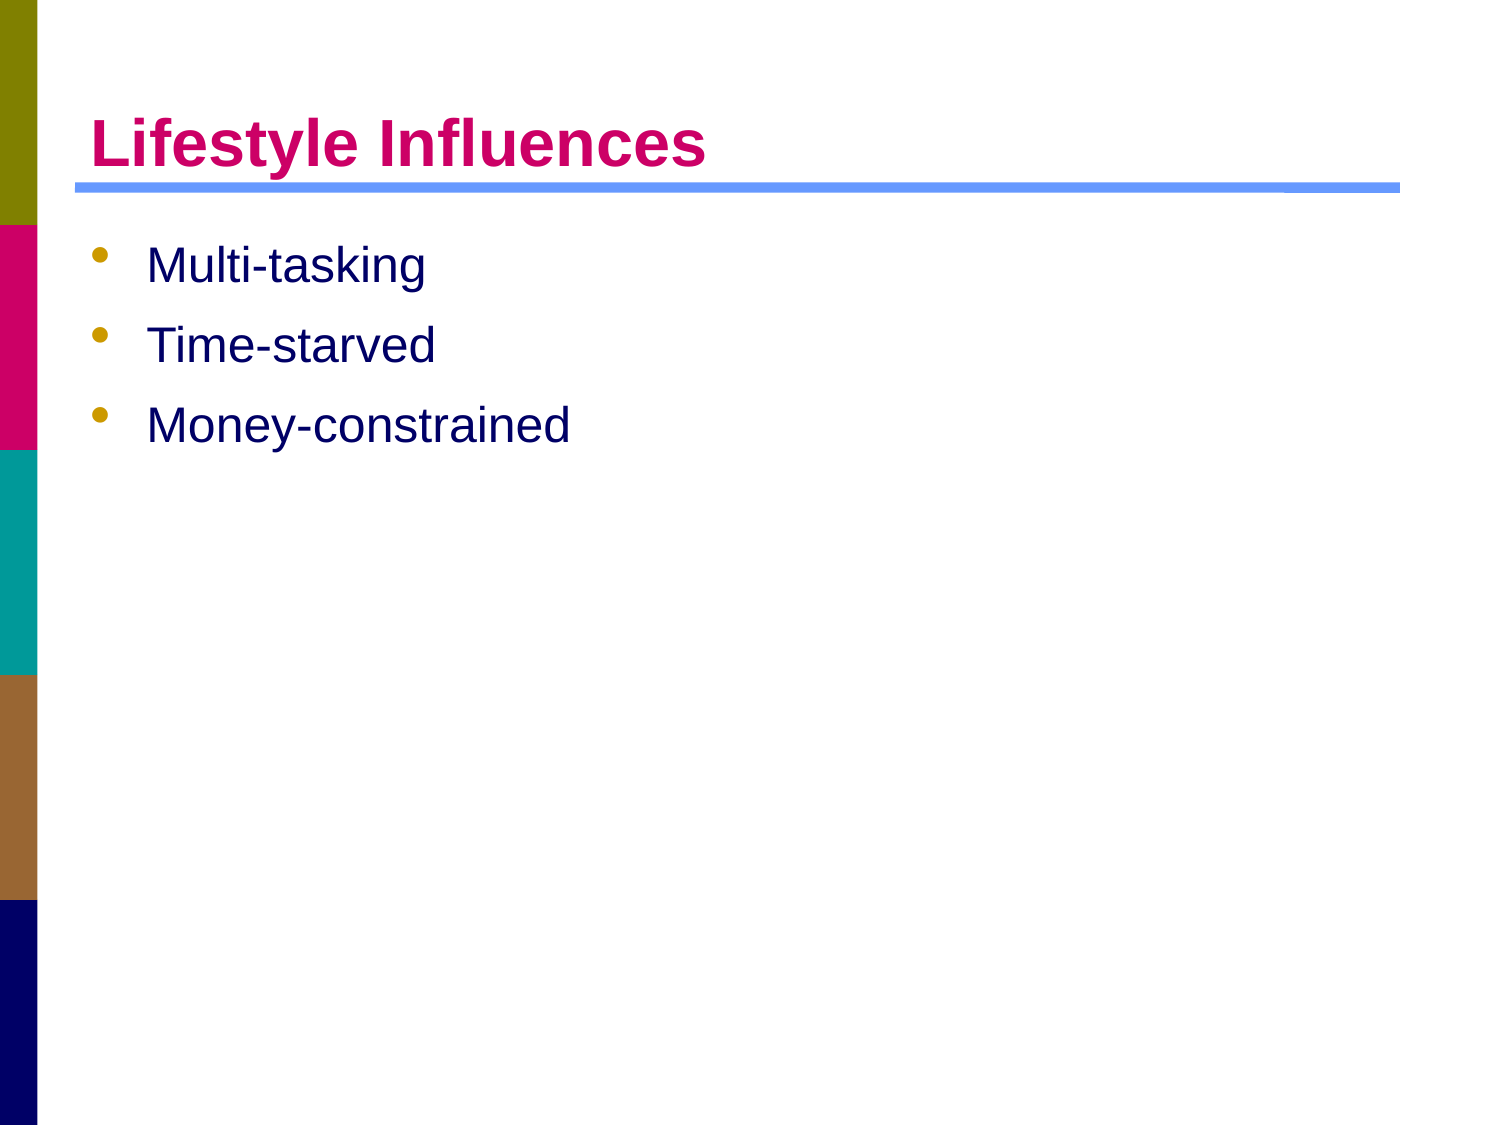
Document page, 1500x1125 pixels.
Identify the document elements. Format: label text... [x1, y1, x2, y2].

title Lifestyle Influences [74, 45, 1426, 188]
list Multi-tasking Time-starved Money-constrained [74, 224, 1426, 1006]
